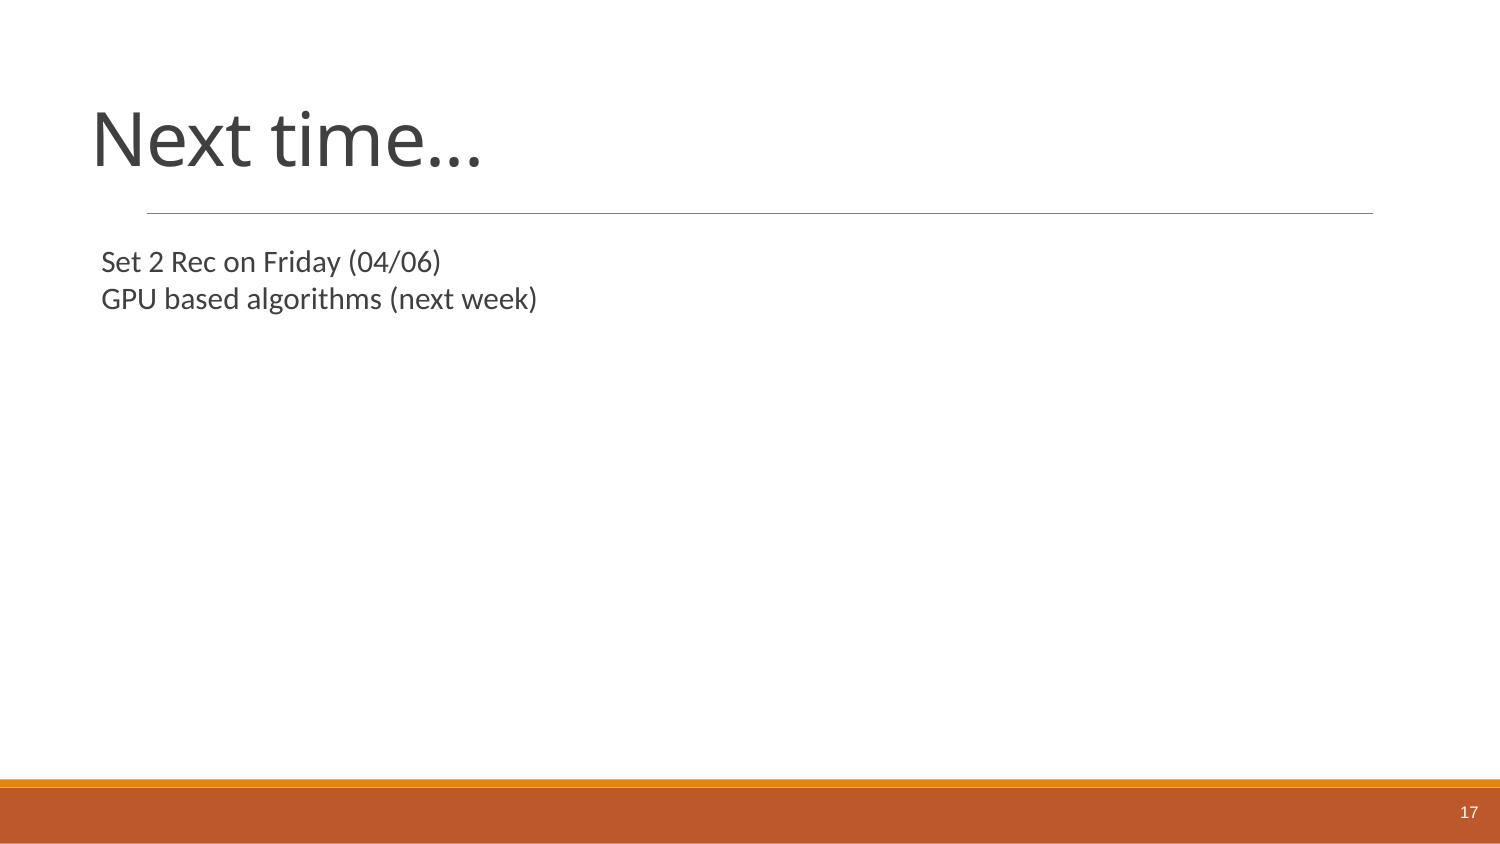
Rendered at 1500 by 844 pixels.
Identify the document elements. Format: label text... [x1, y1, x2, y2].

slide_number 17 [1403, 779, 1494, 844]
list Set 2 Rec on Friday (04/06) GPU based algorithms (next week) [75, 230, 1425, 809]
title Next time... [75, 33, 1425, 198]
